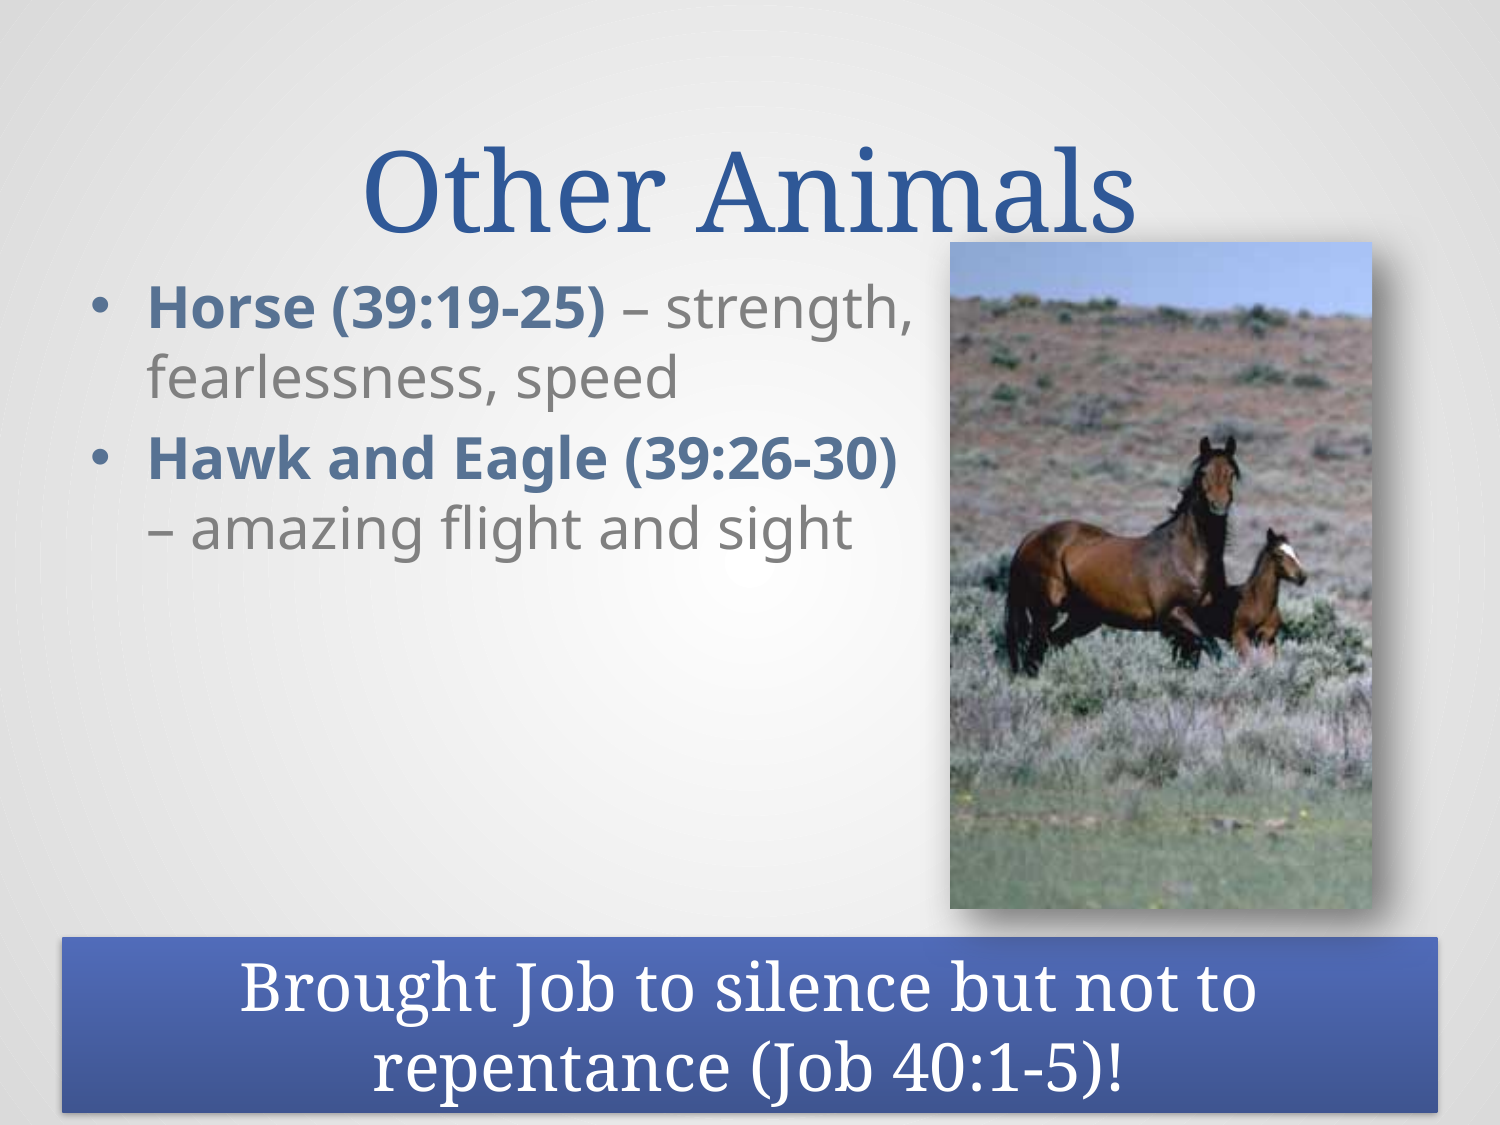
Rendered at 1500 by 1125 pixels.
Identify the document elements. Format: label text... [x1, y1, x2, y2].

list Horse (39:19-25) – strength, fearlessness, speed Hawk and Eagle (39:26-30) – amazing flight and sight [75, 262, 944, 935]
picture [949, 241, 1373, 910]
title Other Animals [75, 0, 1425, 263]
text_box Brought Job to silence but not to repentance (Job 40:1-5)! [62, 937, 1438, 1113]
